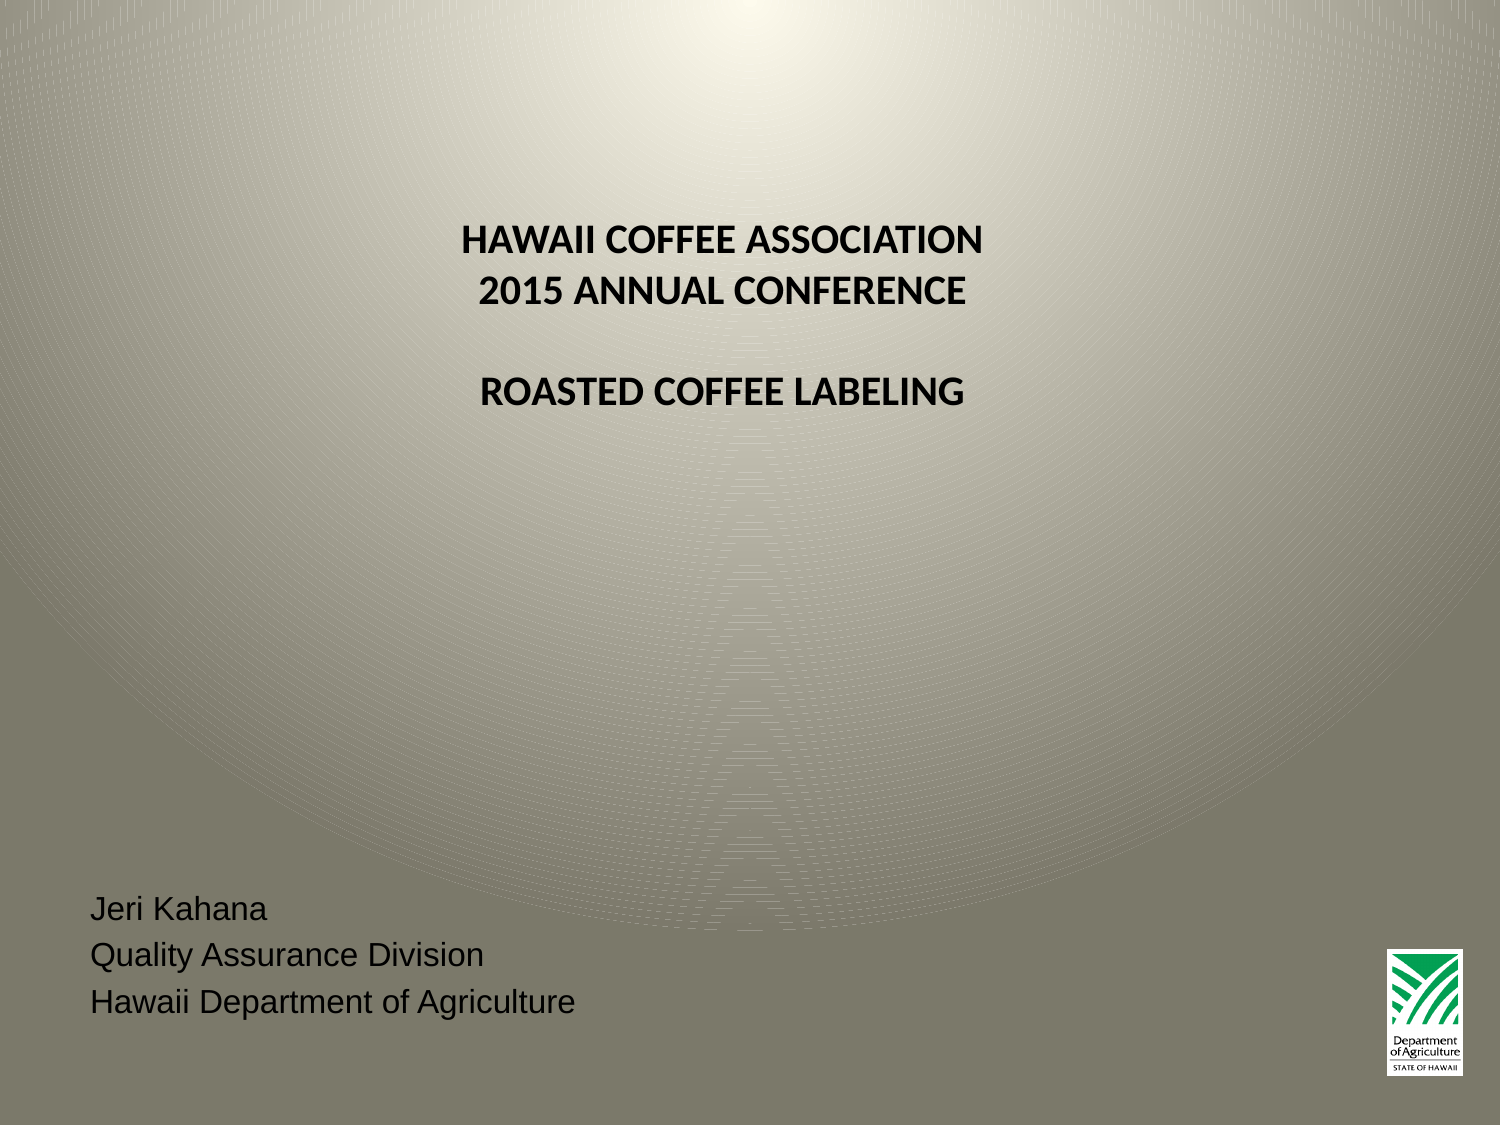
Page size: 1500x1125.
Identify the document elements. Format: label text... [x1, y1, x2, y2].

title HAWAII COFFEE ASSOCIATION 2015 ANNUAL CONFERENCE ROASTED COFFEE LABELING [134, 50, 1312, 575]
picture [1387, 949, 1463, 1077]
subtitle Jeri Kahana Quality Assurance Division Hawaii Department of Agriculture [75, 833, 1350, 1067]
